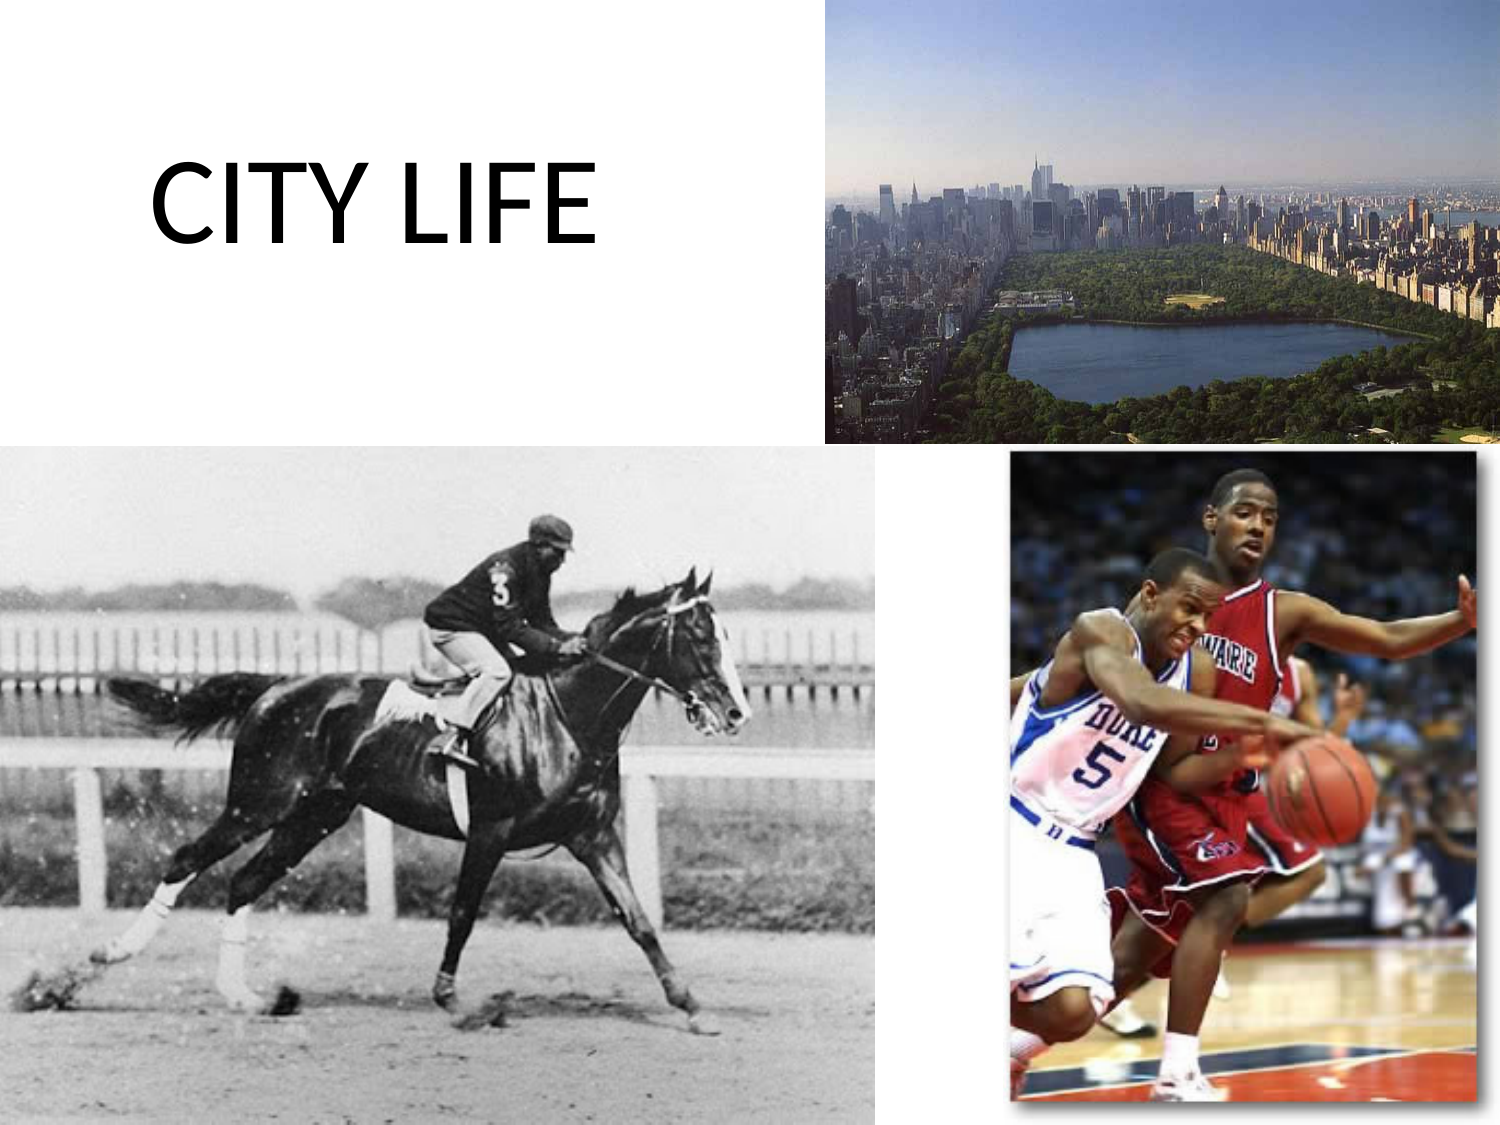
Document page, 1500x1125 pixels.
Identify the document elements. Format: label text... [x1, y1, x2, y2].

title CITY LIFE [125, 99, 625, 288]
picture [824, 0, 1500, 1125]
picture [0, 446, 876, 1125]
